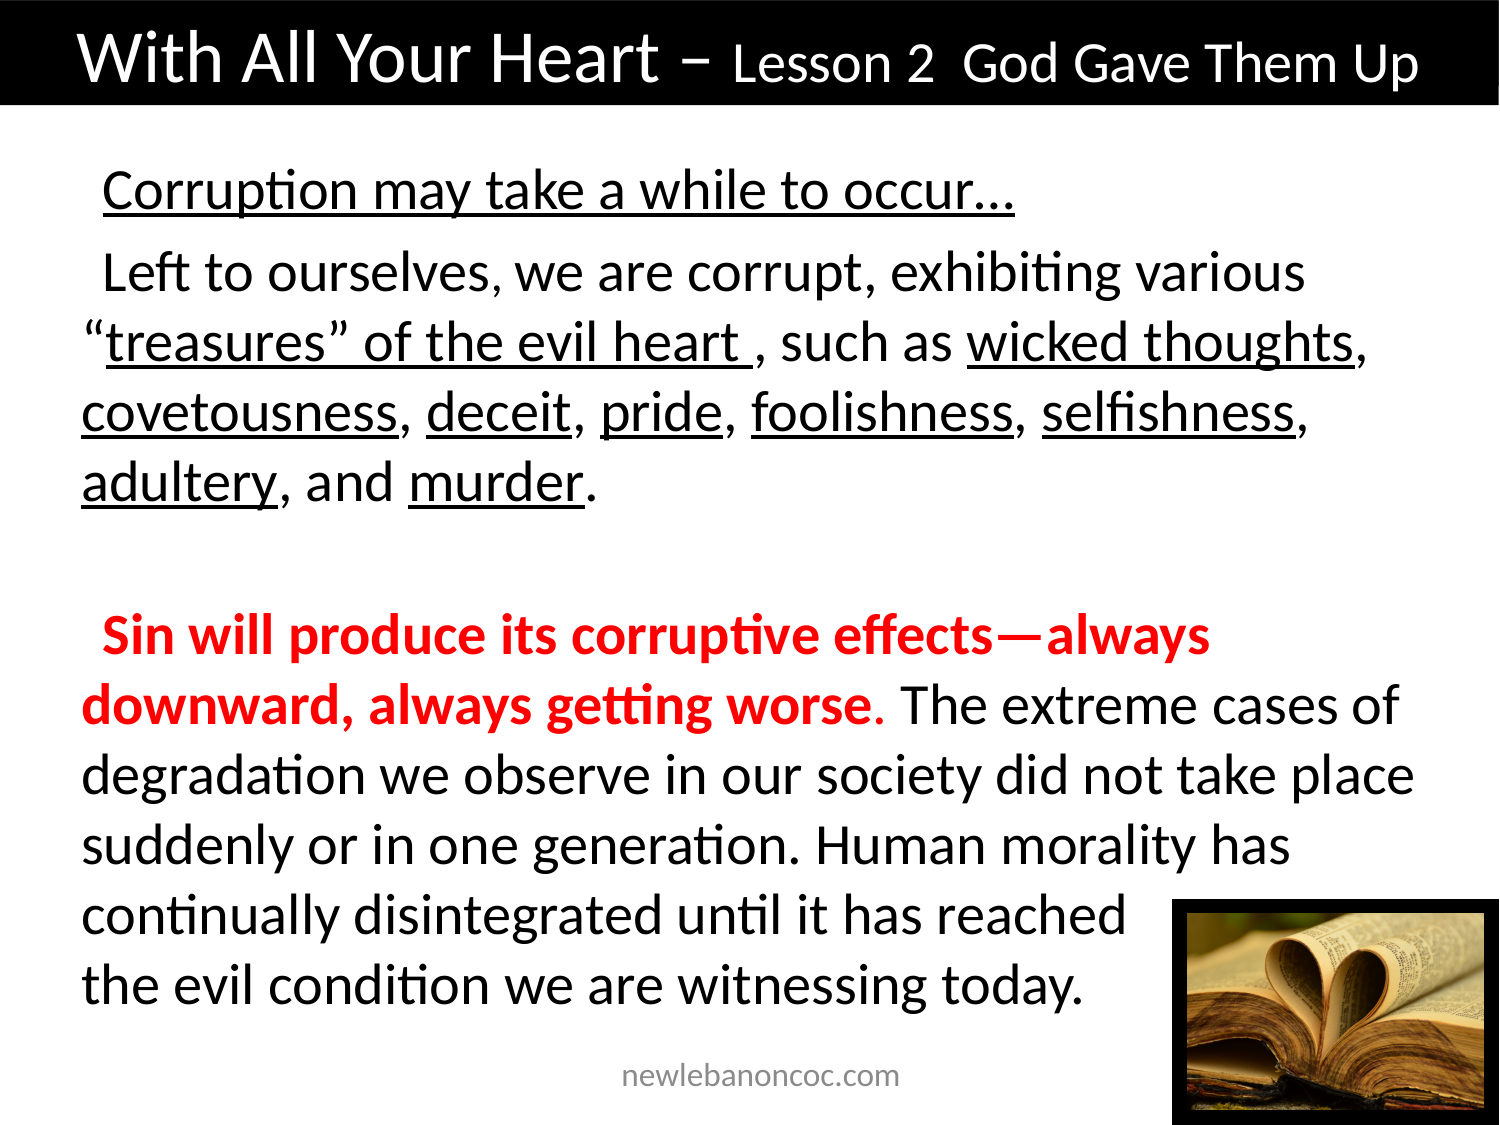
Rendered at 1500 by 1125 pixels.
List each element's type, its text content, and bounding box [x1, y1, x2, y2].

text_box Corruption may take a while to occur… Left to ourselves, we are corrupt, exhibiting various “treasures” of the evil heart , such as wicked thoughts, covetousness, deceit, pride, foolishness, selfishness, adultery, and murder. Sin will produce its corruptive effects—always downward, always getting worse. The extreme cases of degradation we observe in our society did not take place suddenly or in one generation. Human morality has continually disintegrated until it has reached the evil condition we are witnessing today. [66, 143, 1457, 1024]
footer newlebanoncoc.com [496, 1042, 1004, 1103]
text_box With All Your Heart – Lesson 2 God Gave Them Up [0, 0, 1499, 106]
picture [1186, 913, 1485, 1111]
